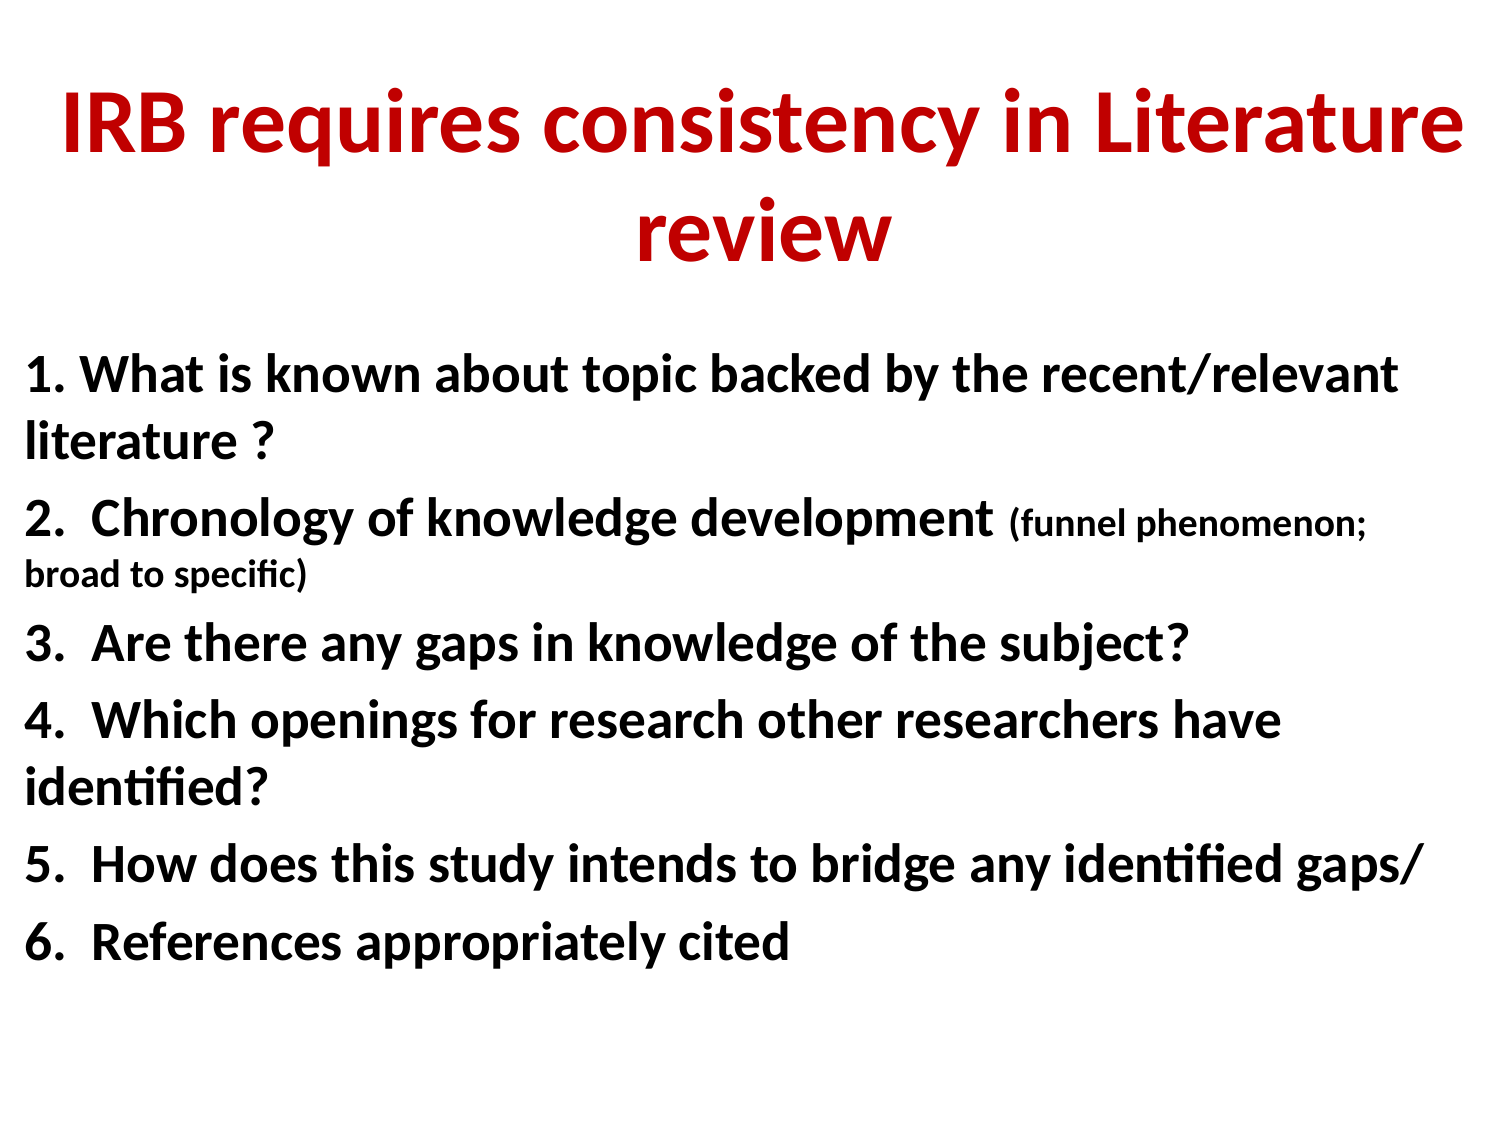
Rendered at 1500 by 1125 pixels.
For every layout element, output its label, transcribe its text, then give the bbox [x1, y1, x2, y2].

title IRB requires consistency in Literature review [37, 46, 1491, 295]
list 1. What is known about topic backed by the recent/relevant literature ? 2. Chronology of knowledge development (funnel phenomenon; broad to specific) 3. Are there any gaps in knowledge of the subject? 4. Which openings for research other researchers have identified? 5. How does this study intends to bridge any identified gaps/ 6. References appropriately cited [9, 329, 1463, 1020]
